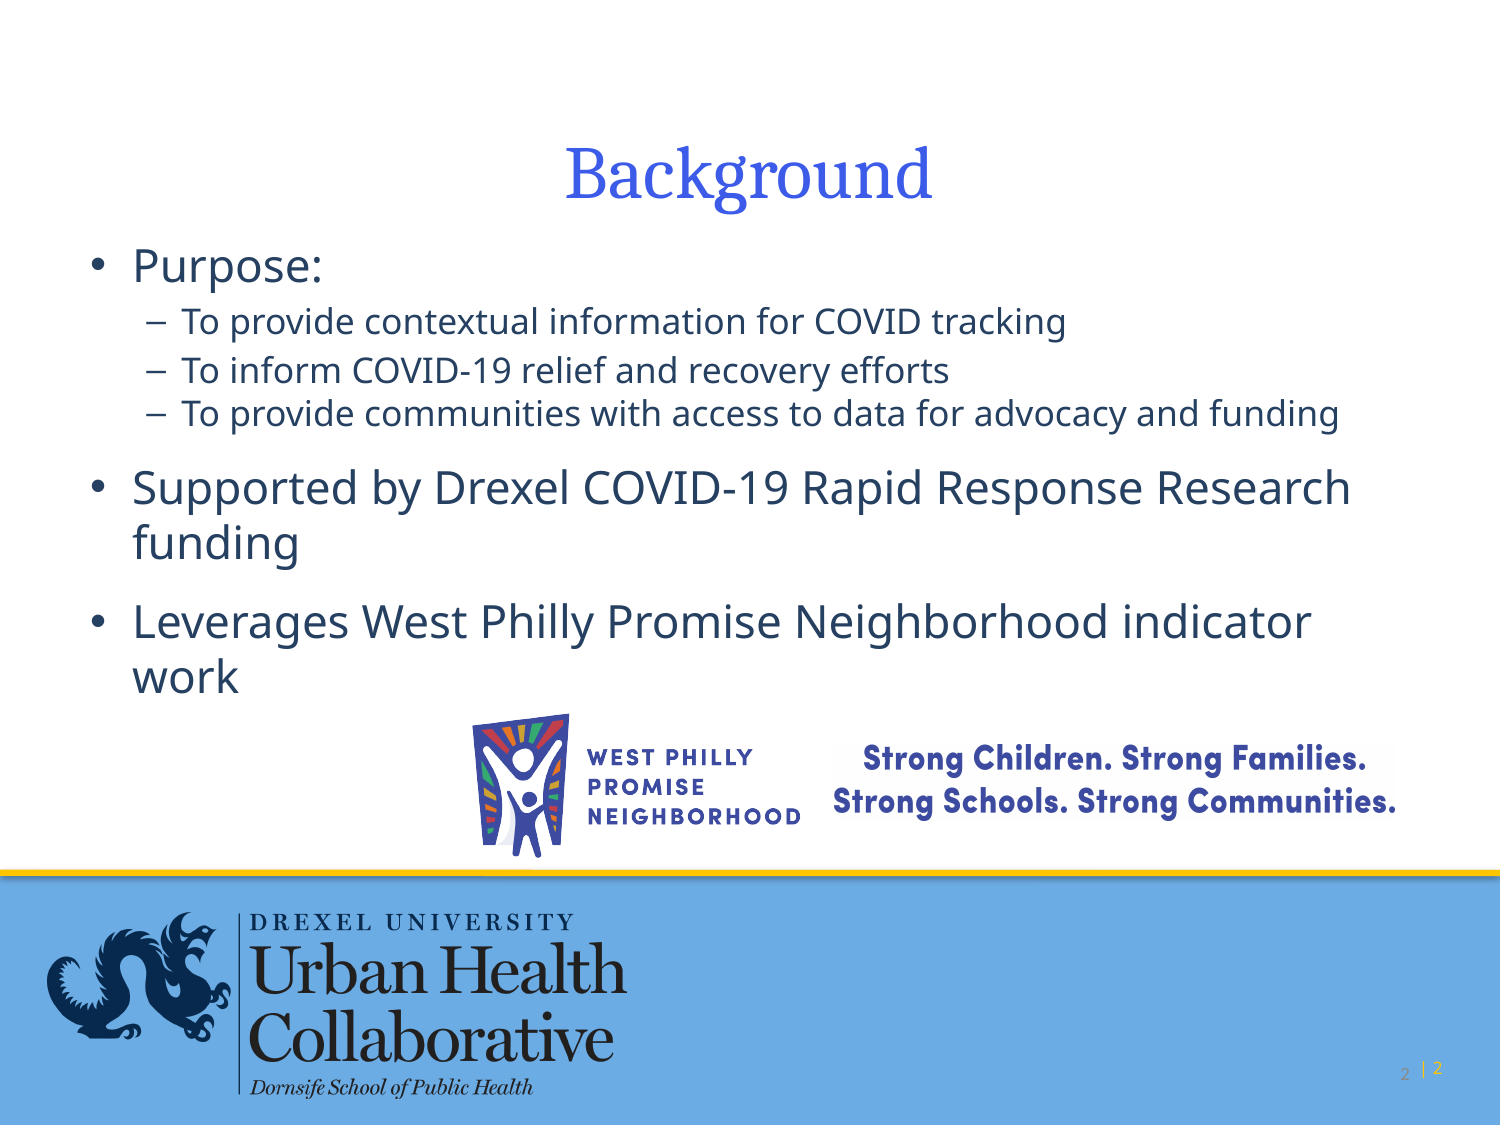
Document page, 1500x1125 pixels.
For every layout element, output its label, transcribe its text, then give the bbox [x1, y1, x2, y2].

picture [834, 744, 1395, 821]
picture [466, 708, 805, 863]
slide_number 2 [1074, 1042, 1425, 1103]
title Background [75, 75, 1425, 229]
picture [47, 912, 627, 1100]
list Purpose: To provide contextual information for COVID tracking To inform COVID-19 relief and recovery efforts To provide communities with access to data for advocacy and funding Supported by Drexel COVID-19 Rapid Response Research funding Leverages West Philly Promise Neighborhood indicator work [75, 229, 1425, 821]
